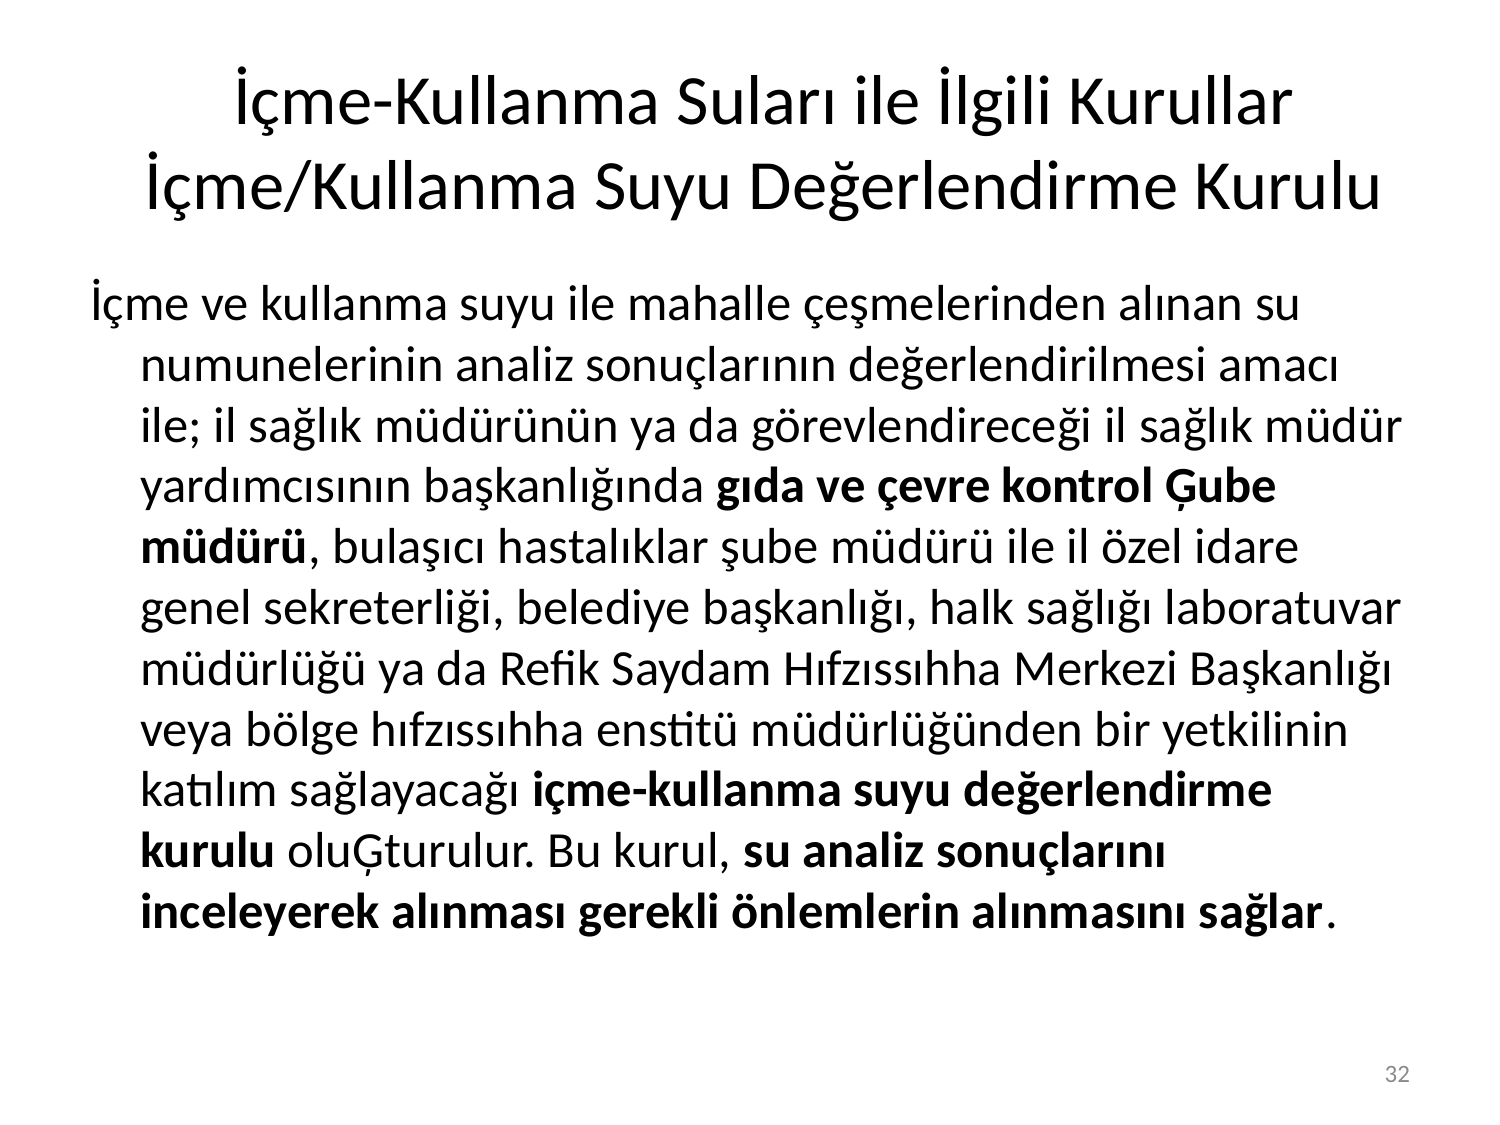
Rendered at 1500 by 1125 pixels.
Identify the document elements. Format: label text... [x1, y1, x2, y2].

slide_number 32 [1074, 1042, 1425, 1103]
list İçme ve kullanma suyu ile mahalle çeşmelerinden alınan su numunelerinin analiz sonuçlarının değerlendirilmesi amacı ile; il sağlık müdürünün ya da görevlendireceği il sağlık müdür yardımcısının başkanlığında gıda ve çevre kontrol Ģube müdürü, bulaşıcı hastalıklar şube müdürü ile il özel idare genel sekreterliği, belediye başkanlığı, halk sağlığı laboratuvar müdürlüğü ya da Refik Saydam Hıfzıssıhha Merkezi Başkanlığı veya bölge hıfzıssıhha enstitü müdürlüğünden bir yetkilinin katılım sağlayacağı içme-kullanma suyu değerlendirme kurulu oluĢturulur. Bu kurul, su analiz sonuçlarını inceleyerek alınması gerekli önlemlerin alınmasını sağlar. [75, 262, 1425, 1005]
title İçme-Kullanma Suları ile İlgili Kurullar İçme/Kullanma Suyu Değerlendirme Kurulu [0, 45, 1500, 233]
